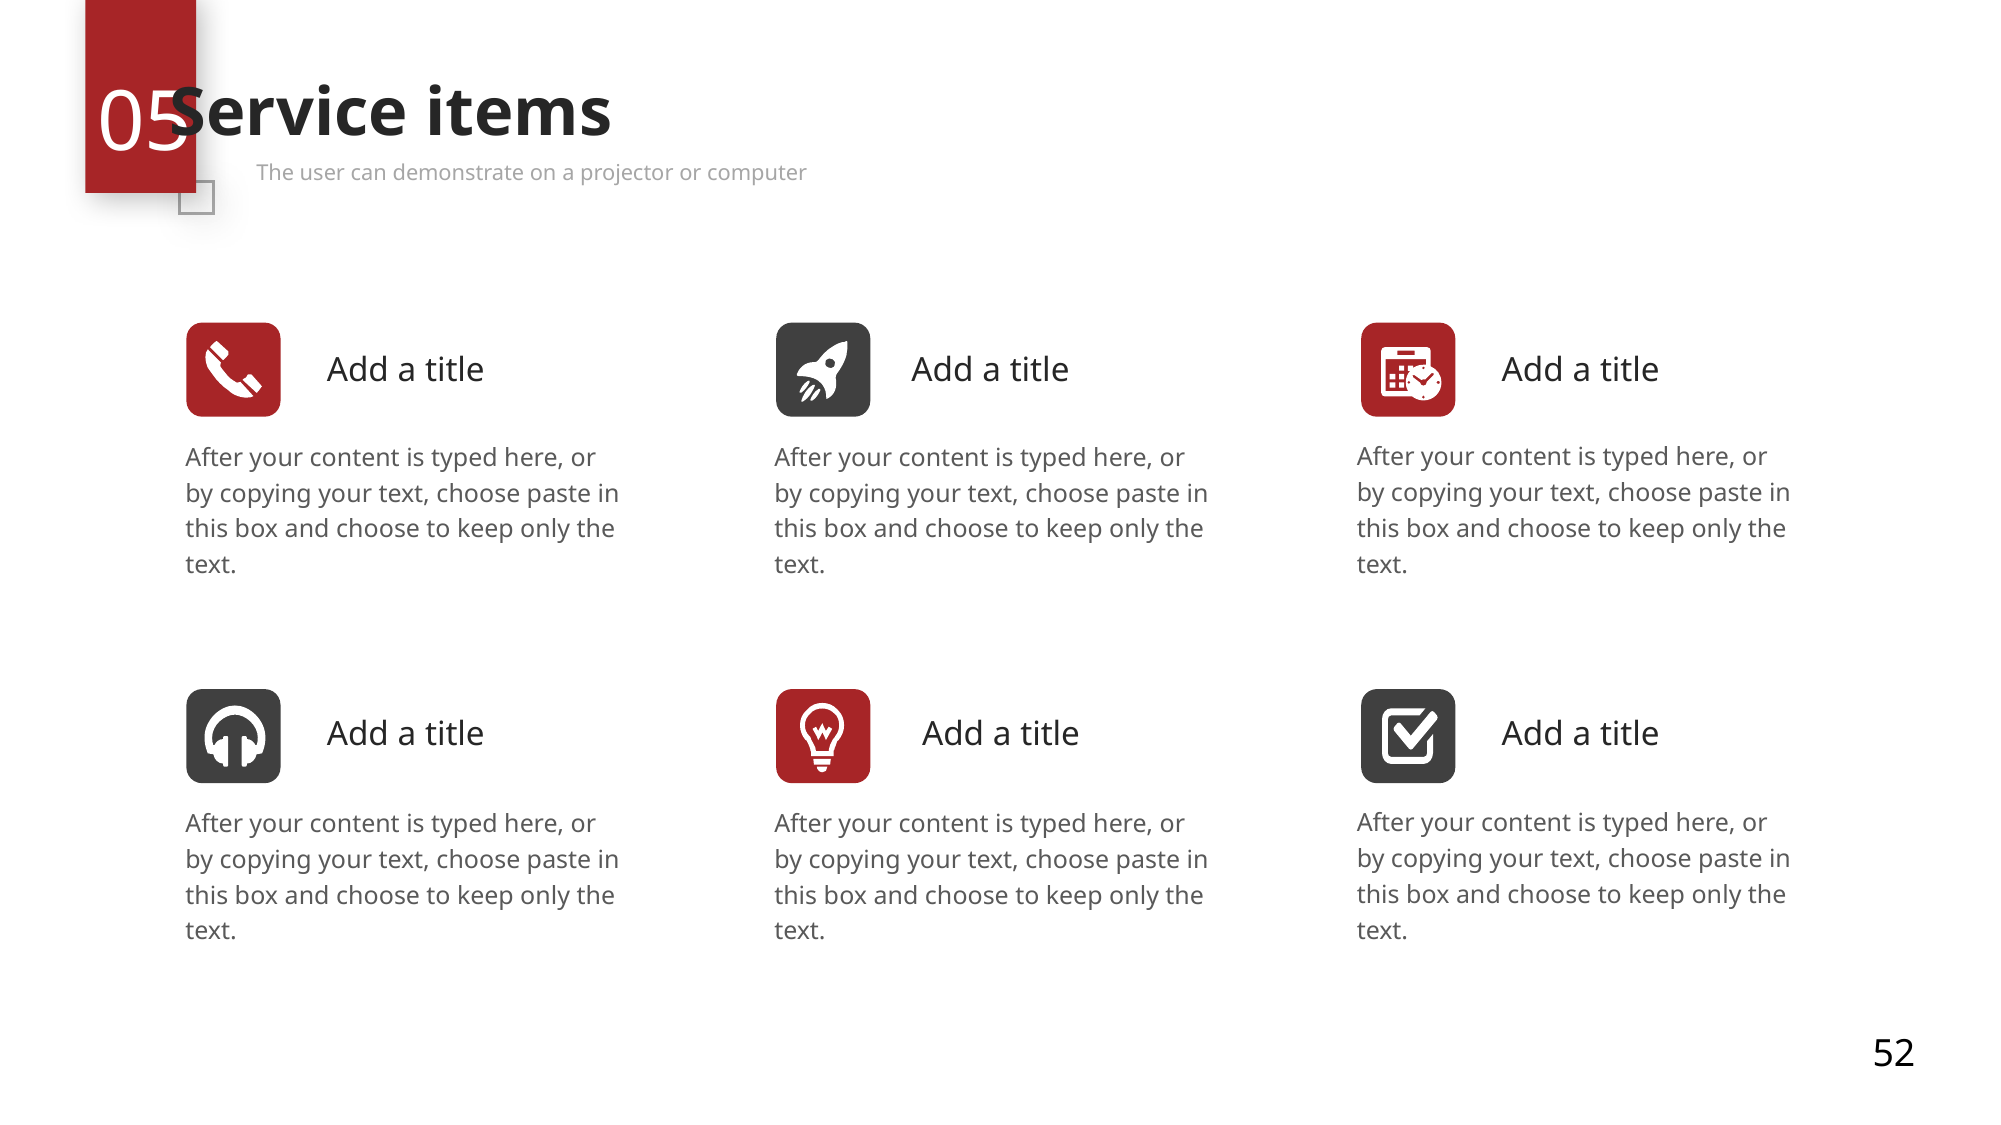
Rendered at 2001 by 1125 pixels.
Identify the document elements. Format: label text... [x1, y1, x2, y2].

text_box Add a title [1486, 340, 1675, 396]
text_box Add a title [312, 340, 500, 396]
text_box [776, 322, 871, 417]
text_box Add a title [896, 340, 1085, 396]
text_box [186, 689, 281, 784]
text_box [241, 60, 941, 191]
slide_number 52 [1857, 1021, 1939, 1082]
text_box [186, 322, 281, 417]
text_box 05 [68, 60, 221, 175]
text_box Add a title [907, 704, 1096, 760]
text_box After your content is typed here, or by copying your text, choose paste in this box and choose to keep only the text. [170, 794, 645, 953]
text_box After your content is typed here, or by copying your text, choose paste in this box and choose to keep only the text. [1342, 793, 1817, 952]
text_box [1361, 322, 1456, 417]
text_box After your content is typed here, or by copying your text, choose paste in this box and choose to keep only the text. [170, 427, 645, 587]
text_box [1361, 689, 1456, 784]
text_box After your content is typed here, or by copying your text, choose paste in this box and choose to keep only the text. [759, 794, 1234, 953]
text_box After your content is typed here, or by copying your text, choose paste in this box and choose to keep only the text. [1342, 427, 1817, 586]
text_box After your content is typed here, or by copying your text, choose paste in this box and choose to keep only the text. [759, 427, 1234, 587]
text_box Add a title [1486, 704, 1675, 760]
text_box Add a title [312, 704, 500, 760]
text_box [776, 689, 871, 784]
